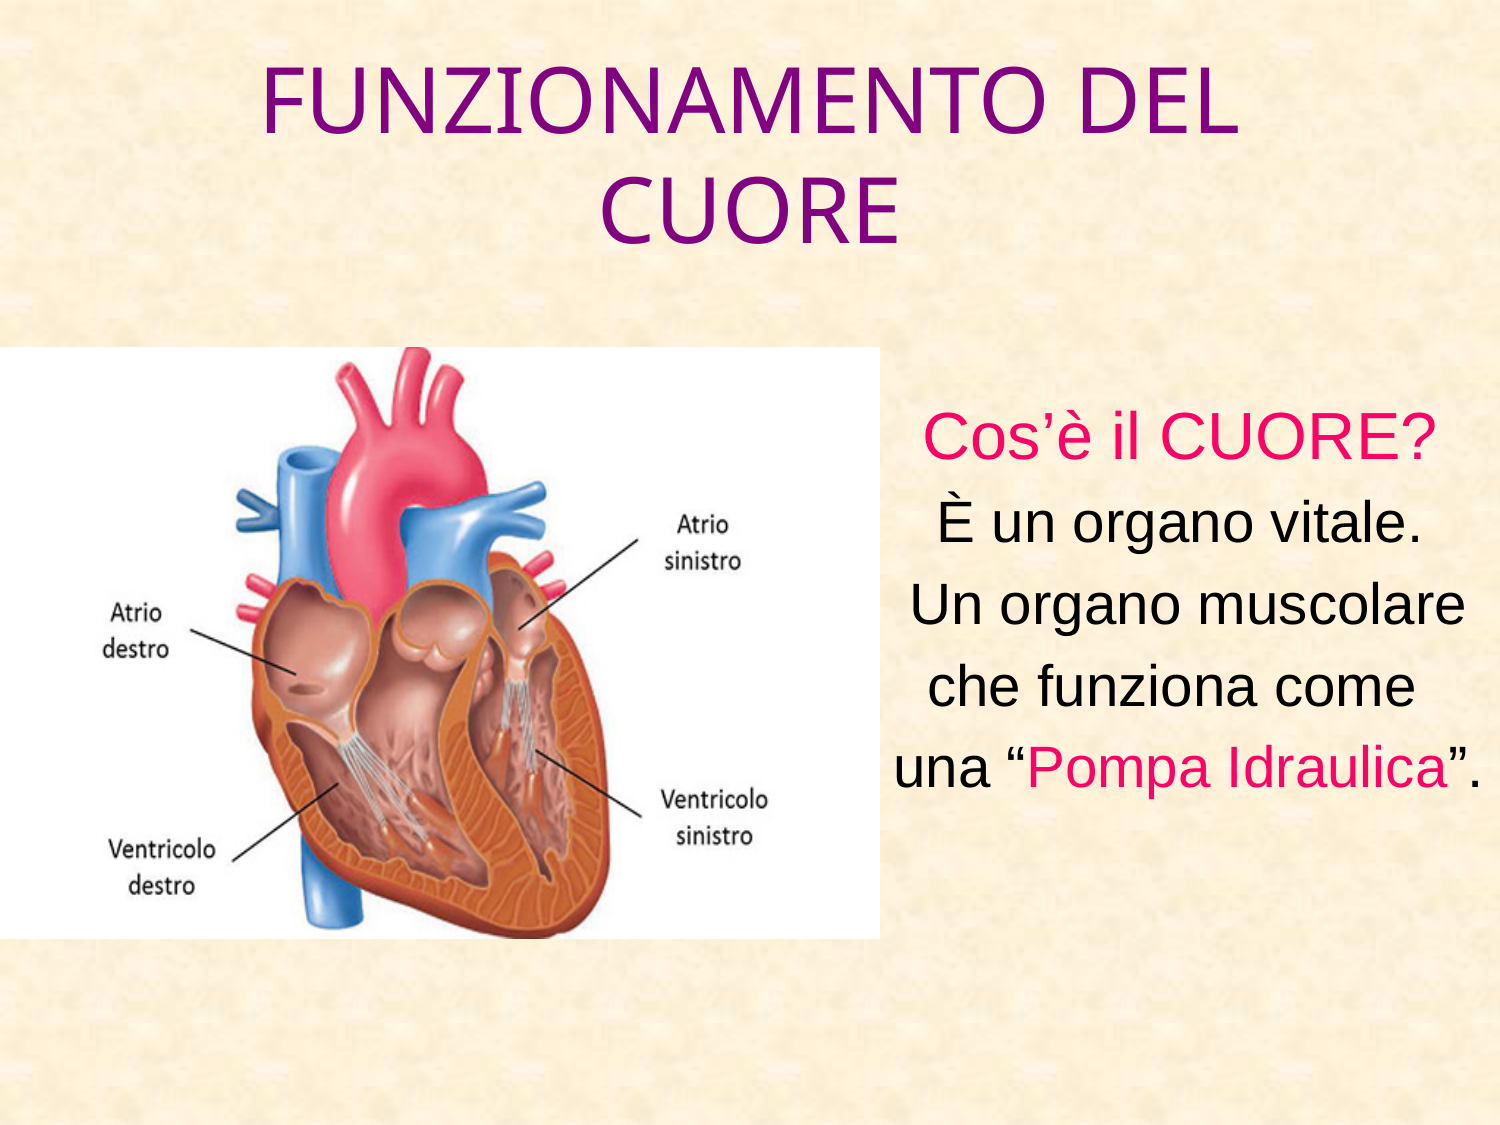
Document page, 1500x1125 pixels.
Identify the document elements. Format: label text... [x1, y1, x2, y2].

title FUNZIONAMENTO DEL CUORE [111, 30, 1388, 273]
subtitle Cos’è il CUORE? È un organo vitale. Un organo muscolare che funziona come una “Pompa Idraulica”. [884, 385, 1500, 847]
picture [0, 0, 1500, 1125]
